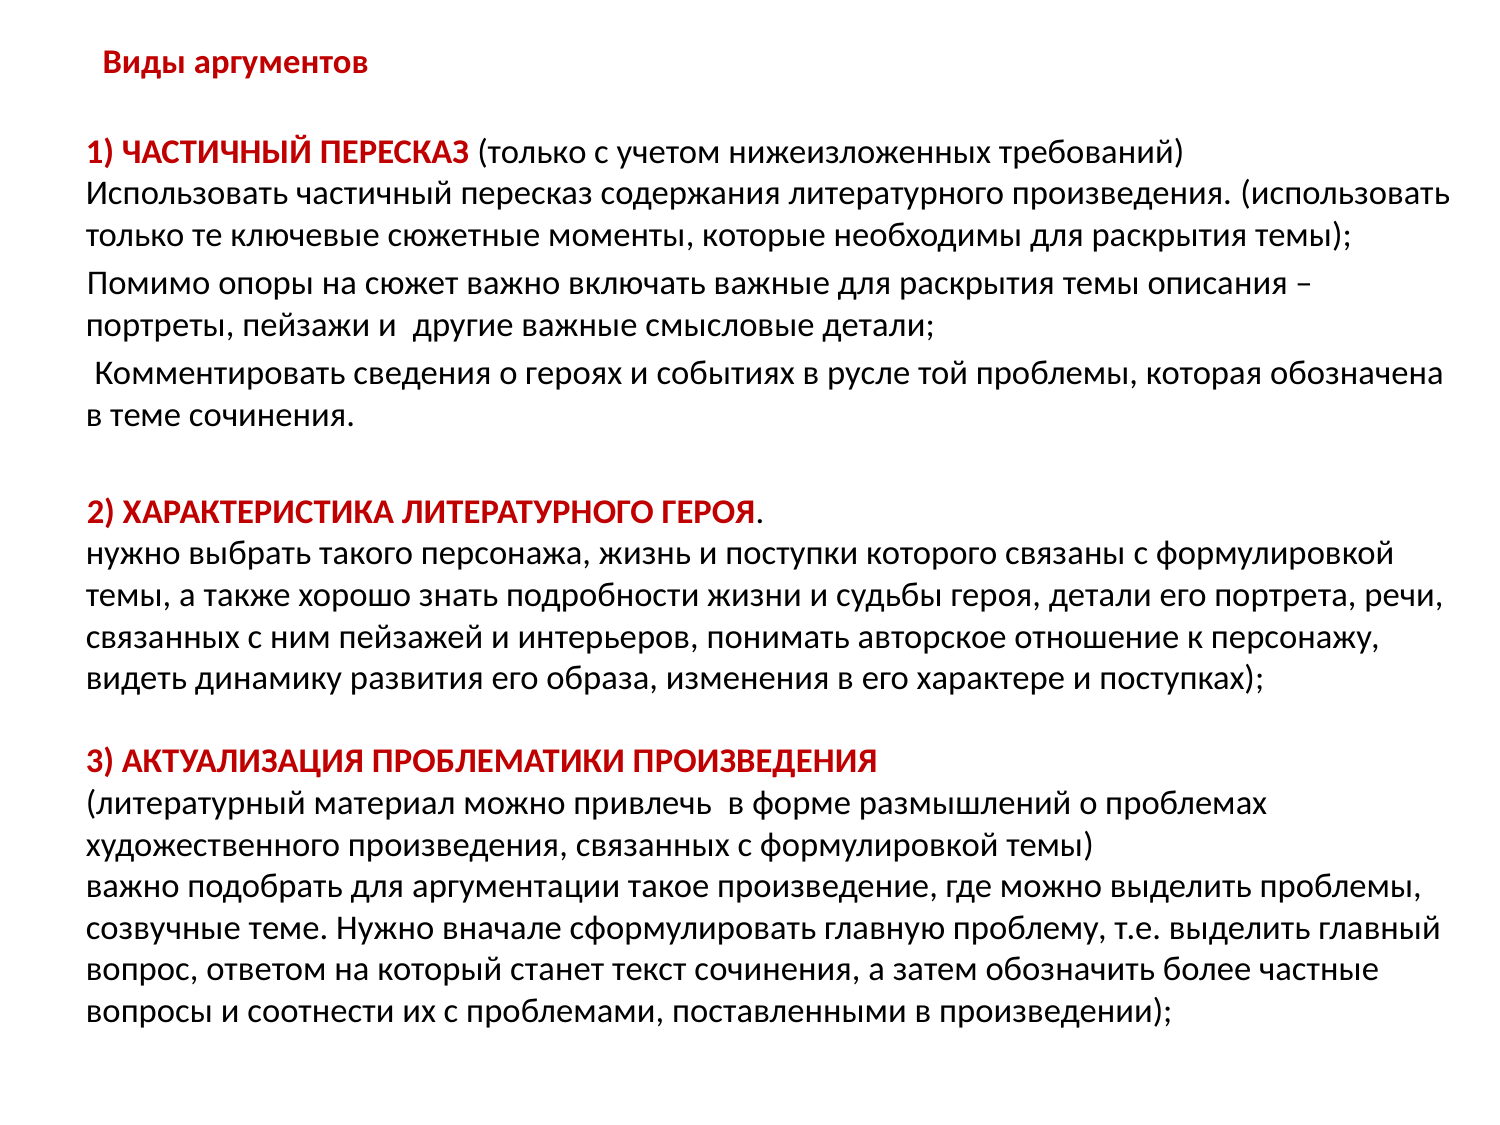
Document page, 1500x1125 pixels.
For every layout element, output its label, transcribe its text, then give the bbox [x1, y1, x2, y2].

list Виды аргументов 1) ЧАСТИЧНЫЙ ПЕРЕСКАЗ (только с учетом нижеизложенных требований) Использовать частичный пересказ содержания литературного произведения. (использовать только те ключевые сюжетные моменты, которые необходимы для раскрытия темы); Помимо опоры на сюжет важно включать важные для раскрытия темы описания – портреты, пейзажи и другие важные смысловые детали; Комментировать сведения о героях и событиях в русле той проблемы, которая обозначена в теме сочинения. 2) ХАРАКТЕРИСТИКА ЛИТЕРАТУРНОГО ГЕРОЯ. нужно выбрать такого персонажа, жизнь и поступки которого связаны с формулировкой темы, а также хорошо знать подробности жизни и судьбы героя, детали его портрета, речи, связанных с ним пейзажей и интерьеров, понимать авторское отношение к персонажу, видеть динамику развития его образа, изменения в его характере и поступках); 3) АКТУАЛИЗАЦИЯ ПРОБЛЕМАТИКИ ПРОИЗВЕДЕНИЯ (литературный материал можно привлечь в форме размышлений о проблемах художественного произведения, связанных с формулировкой темы) важно подобрать для аргументации такое произведение, где можно выделить проблемы, созвучные теме. Нужно вначале сформулировать главную проблему, т.е. выделить главный вопрос, ответом на который станет текст сочинения, а затем обозначить более частные вопросы и соотнести их с проблемами, поставленными в произведении); [17, 30, 1483, 1125]
